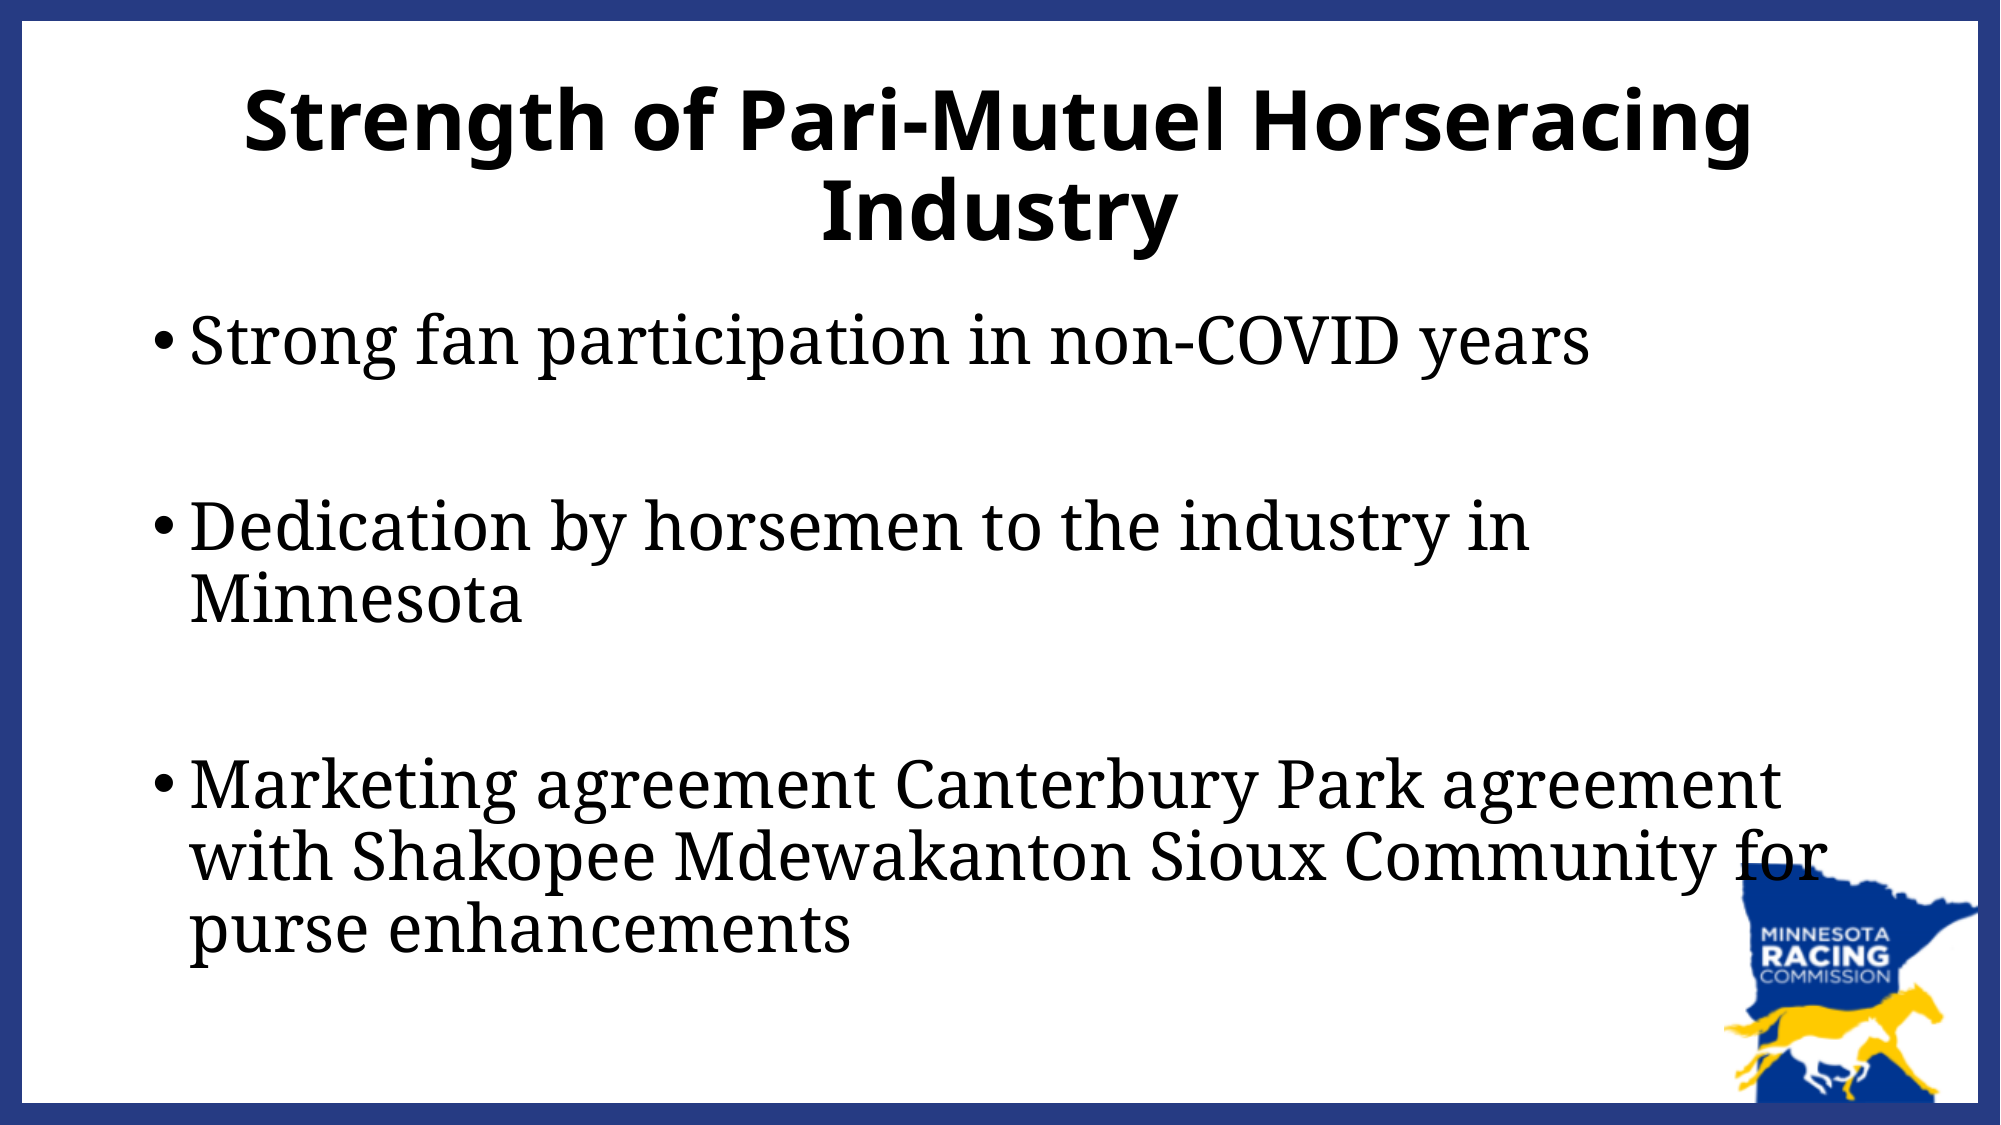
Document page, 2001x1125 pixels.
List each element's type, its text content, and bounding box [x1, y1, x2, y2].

picture [1724, 863, 1978, 1103]
title Strength of Pari-Mutuel Horseracing Industry [137, 59, 1863, 278]
list Strong fan participation in non-COVID years Dedication by horsemen to the industry in Minnesota Marketing agreement Canterbury Park agreement with Shakopee Mdewakanton Sioux Community for purse enhancements [137, 299, 1863, 1014]
